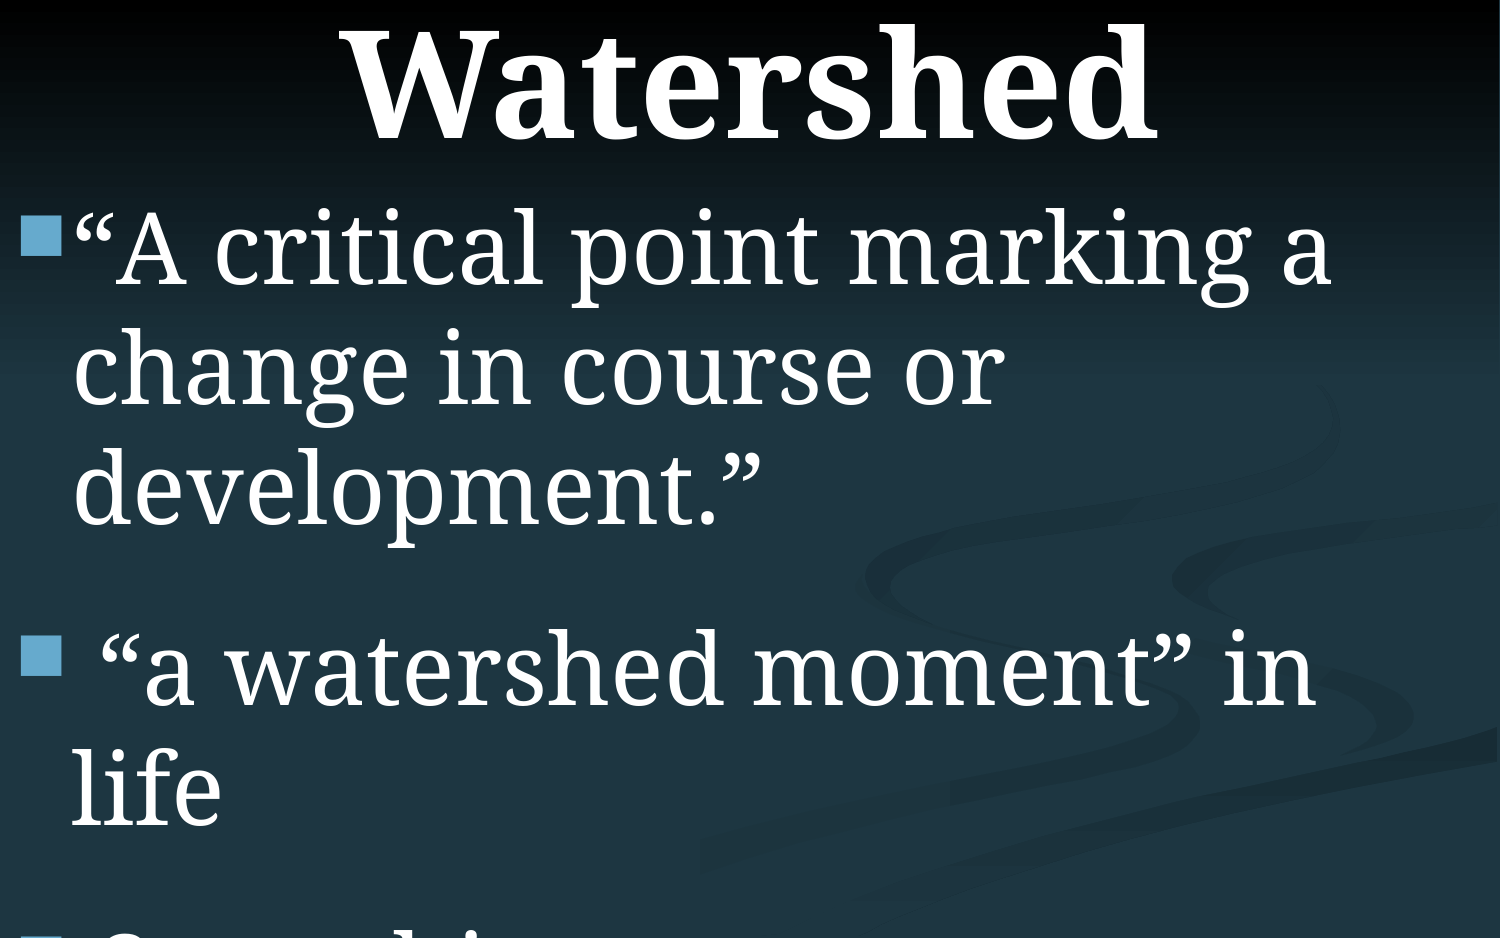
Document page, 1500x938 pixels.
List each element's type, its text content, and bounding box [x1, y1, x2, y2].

title Watershed [74, 0, 1426, 157]
list “A critical point marking a change in course or development.” “a watershed moment” in life Something transformational!!! Watershed in wiktionary online dictionary http://en.wiktionary.org/wiki/watershed downloaded on 4.9.10 [0, 176, 1500, 938]
